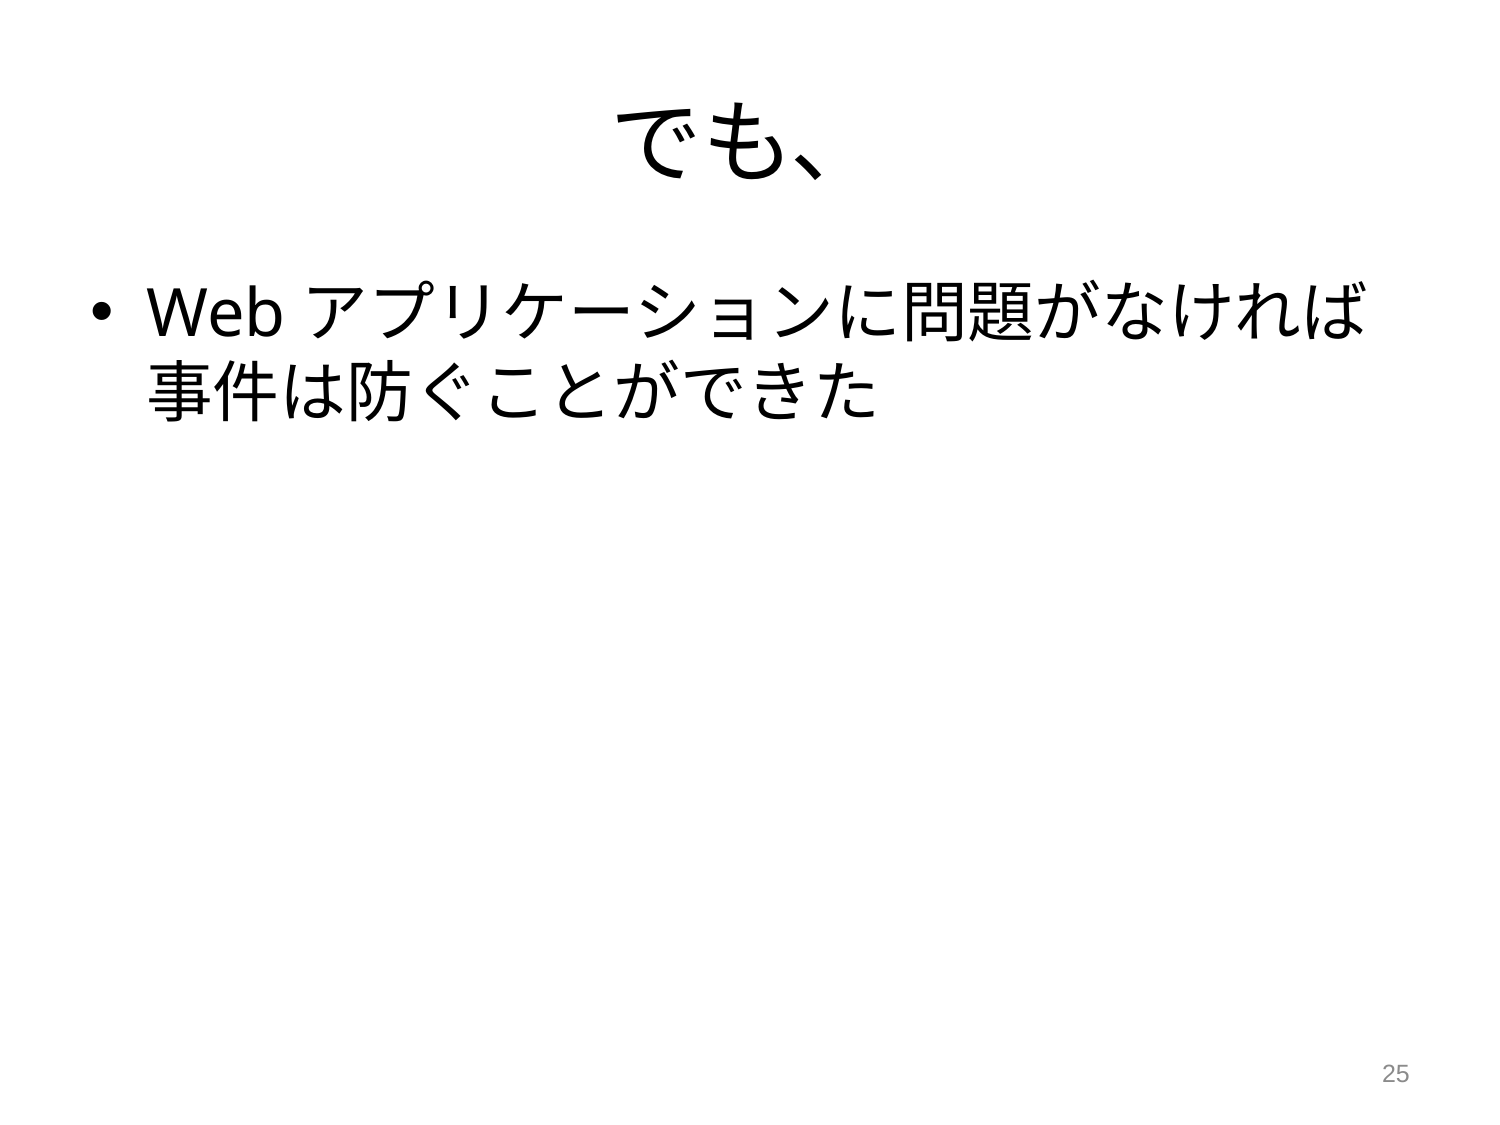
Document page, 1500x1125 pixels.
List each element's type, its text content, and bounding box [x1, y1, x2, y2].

title でも、 [75, 45, 1425, 233]
list Webアプリケーションに問題がなければ事件は防ぐことができた [75, 262, 1425, 1005]
slide_number 25 [1074, 1042, 1425, 1103]
